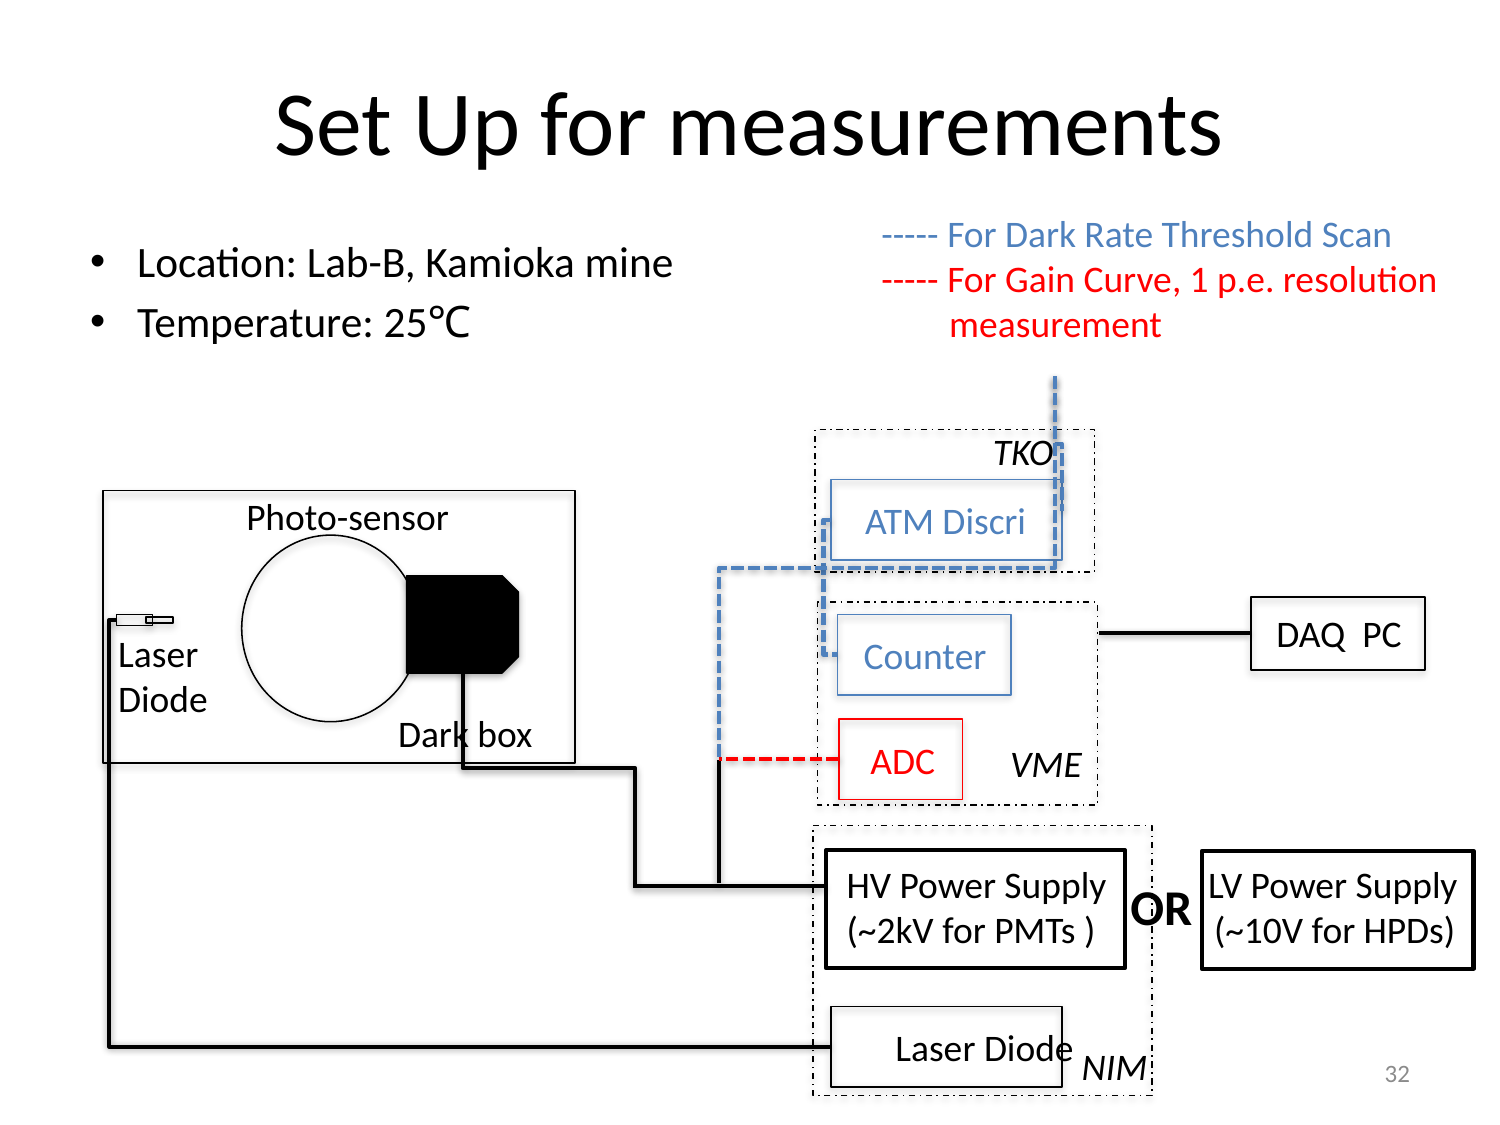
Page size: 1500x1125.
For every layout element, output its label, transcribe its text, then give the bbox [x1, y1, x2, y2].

title Set Up for measurements [75, 25, 1425, 213]
list Location: Lab-B, Kamioka mine Temperature: 25℃ [75, 226, 1425, 356]
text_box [102, 375, 1487, 1097]
text_box ----- For Dark Rate Threshold Scan ----- For Gain Curve, 1 p.e. resolution measurement [866, 202, 1462, 352]
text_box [1250, 596, 1426, 671]
